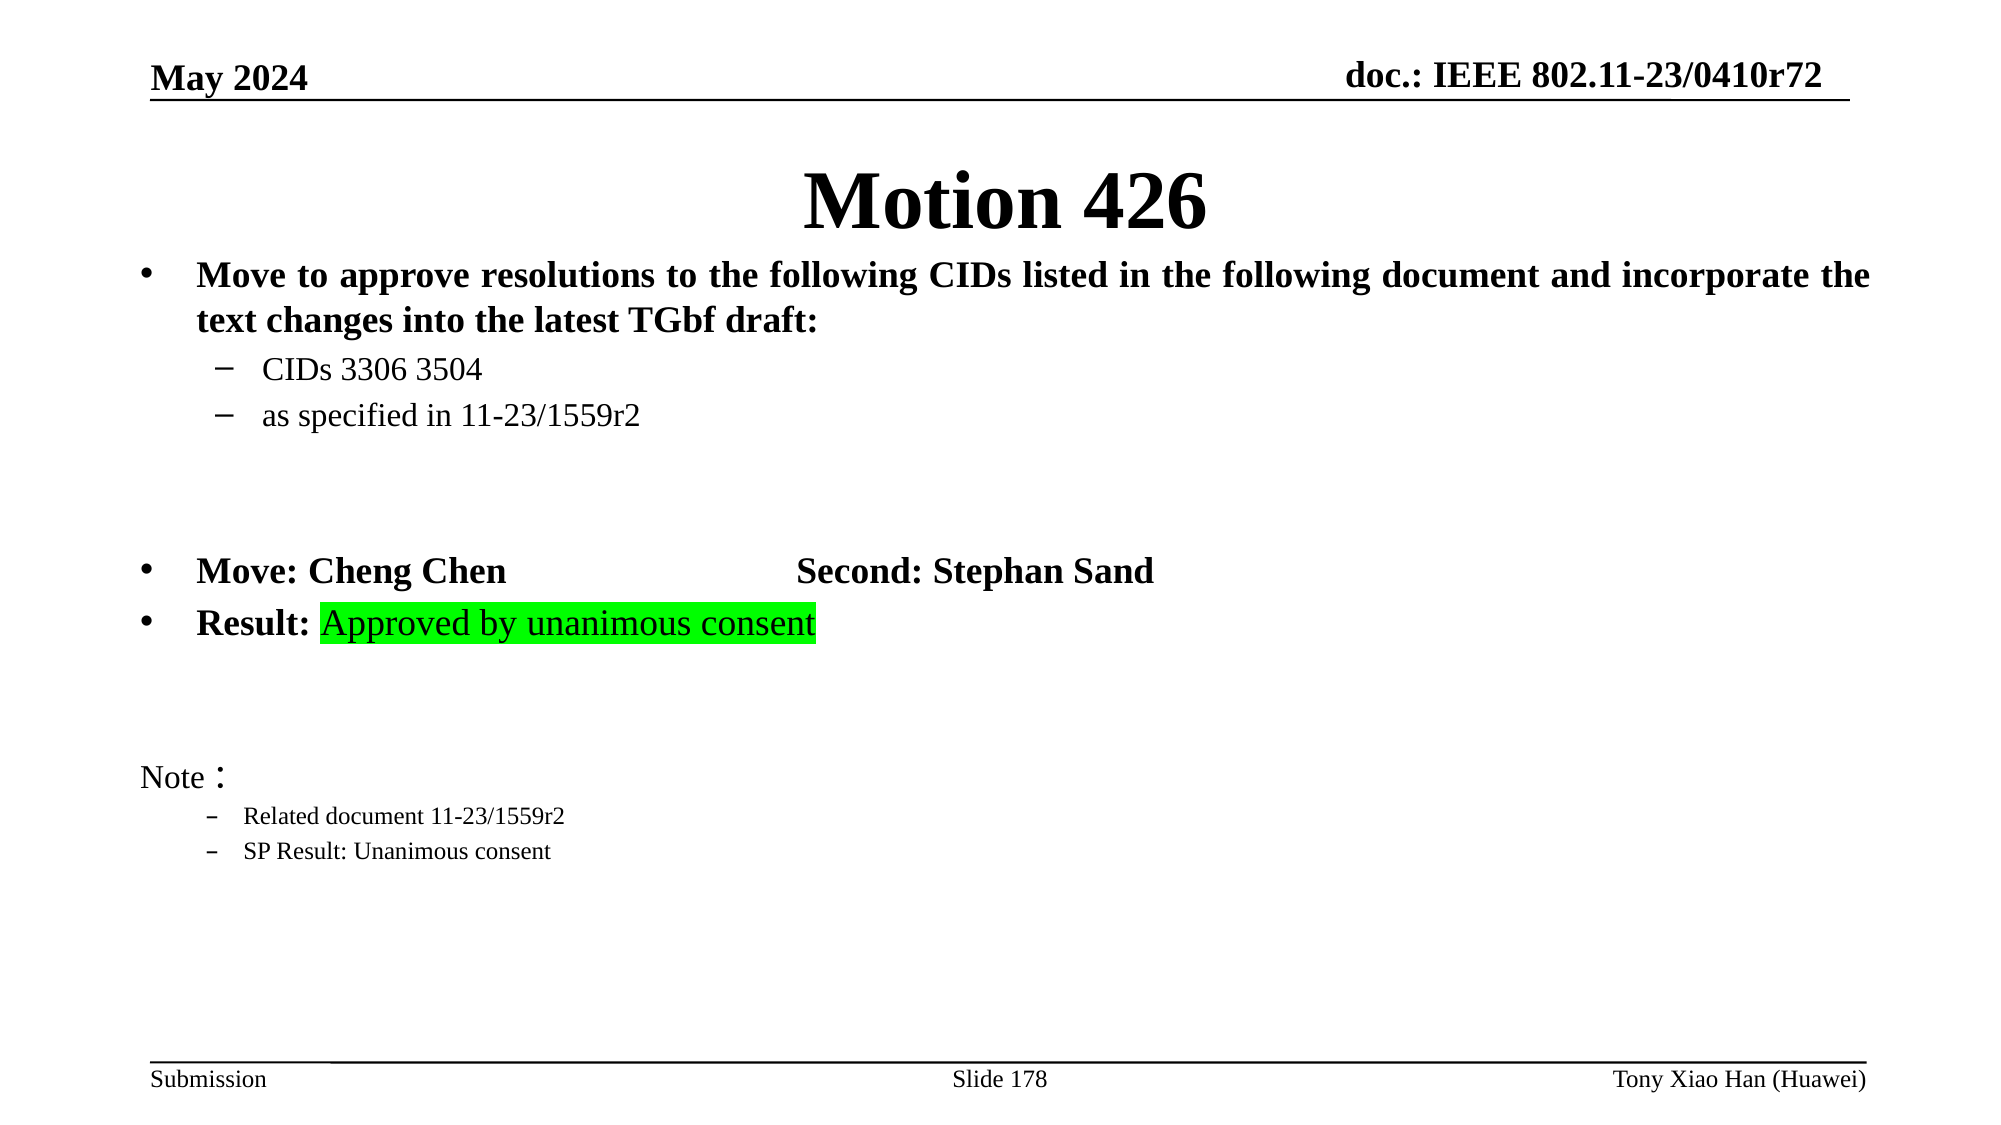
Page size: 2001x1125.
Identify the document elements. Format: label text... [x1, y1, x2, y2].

text_box Move to approve resolutions to the following CIDs listed in the following document and incorporate the text changes into the latest TGbf draft: CIDs 3306 3504 as specified in 11-23/1559r2 Move: Cheng Chen Second: Stephan Sand Result: Approved by unanimous consent Note： Related document 11-23/1559r2 SP Result: Unanimous consent [125, 212, 1888, 900]
text_box Motion 426 [368, 137, 1644, 212]
